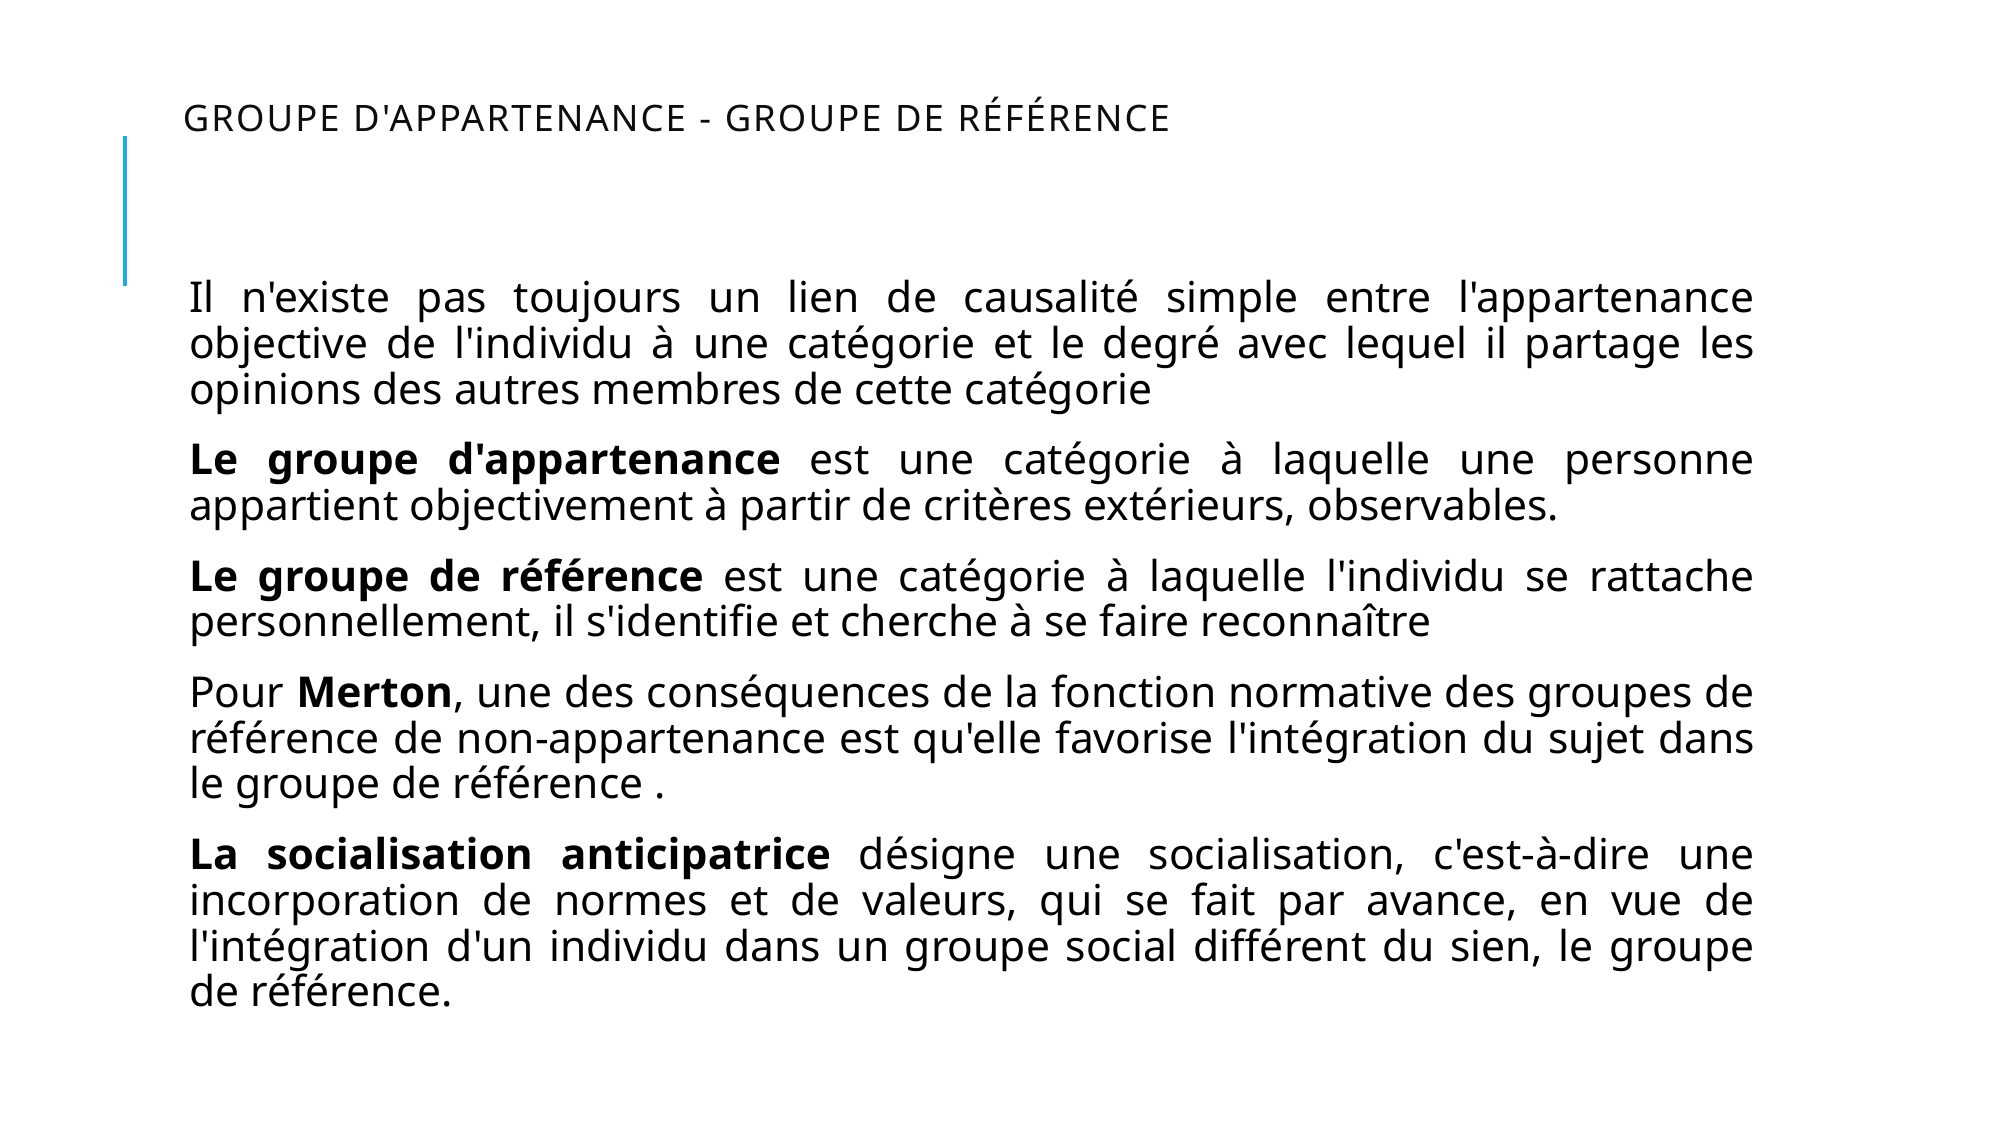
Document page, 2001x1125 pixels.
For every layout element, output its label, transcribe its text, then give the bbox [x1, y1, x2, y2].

list Il n'existe pas toujours un lien de causalité simple entre l'appartenance objective de l'individu à une catégorie et le degré avec lequel il partage les opinions des autres membres de cette catégorie Le groupe d'appartenance est une catégorie à laquelle une personne appartient objectivement à partir de critères extérieurs, observables. Le groupe de référence est une catégorie à laquelle l'individu se rattache personnellement, il s'identifie et cherche à se faire reconnaître Pour Merton, une des conséquences de la fonction normative des groupes de référence de non-appartenance est qu'elle favorise l'intégration du sujet dans le groupe de référence . La socialisation anticipatrice désigne une socialisation, c'est-à-dire une incorporation de normes et de valeurs, qui se fait par avance, en vue de l'intégration d'un individu dans un groupe social différent du sien, le groupe de référence. [168, 268, 1763, 1035]
title Groupe d'appartenance - Groupe de référence [168, 96, 1763, 191]
